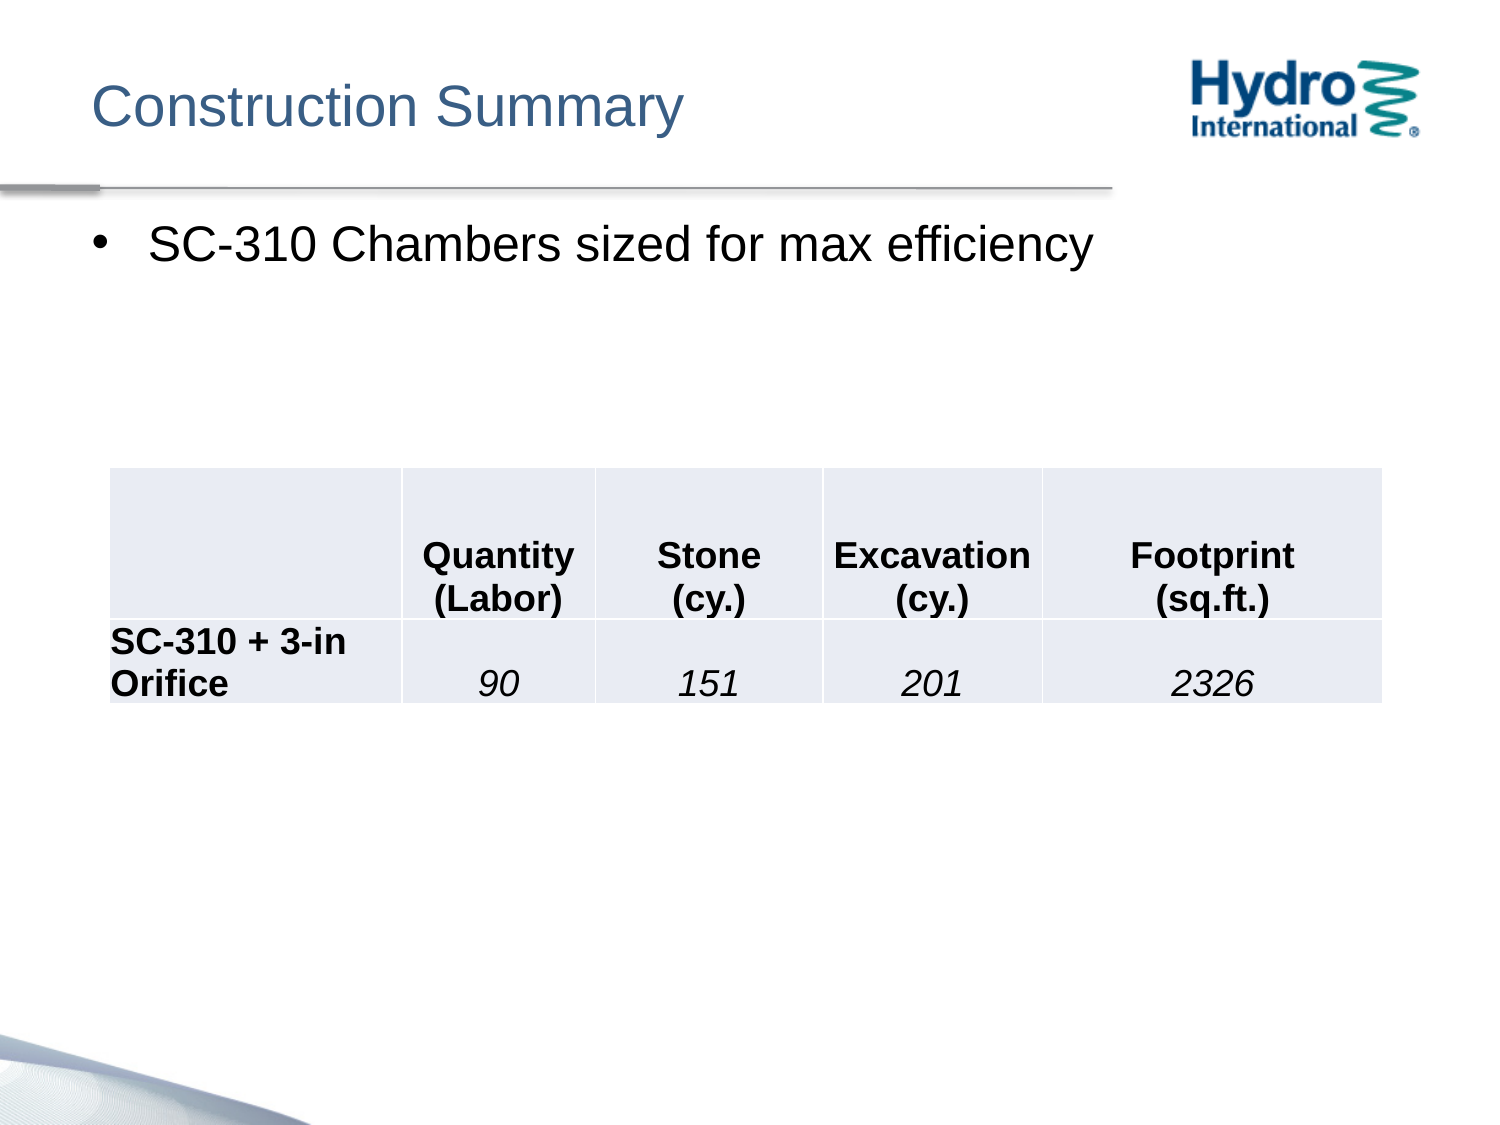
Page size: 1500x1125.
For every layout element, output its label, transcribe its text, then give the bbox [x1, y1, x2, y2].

table_header Footprint (sq.ft.) [1043, 468, 1382, 618]
picture [0, 1023, 393, 1125]
table_cell SC-310 + 3-in Orifice [110, 620, 401, 703]
table_cell 151 [596, 620, 822, 703]
table_header Quantity (Labor) [403, 468, 595, 618]
table_header Excavation (cy.) [824, 468, 1042, 618]
title Construction Summary [76, 19, 1180, 188]
table_header [110, 468, 401, 618]
table_cell 90 [403, 620, 595, 703]
table_cell 201 [824, 620, 1042, 703]
table_cell 2326 [1043, 620, 1382, 703]
picture [1149, 17, 1463, 180]
list SC-310 Chambers sized for max efficiency [76, 204, 1413, 1033]
table_header Stone (cy.) [596, 468, 822, 618]
